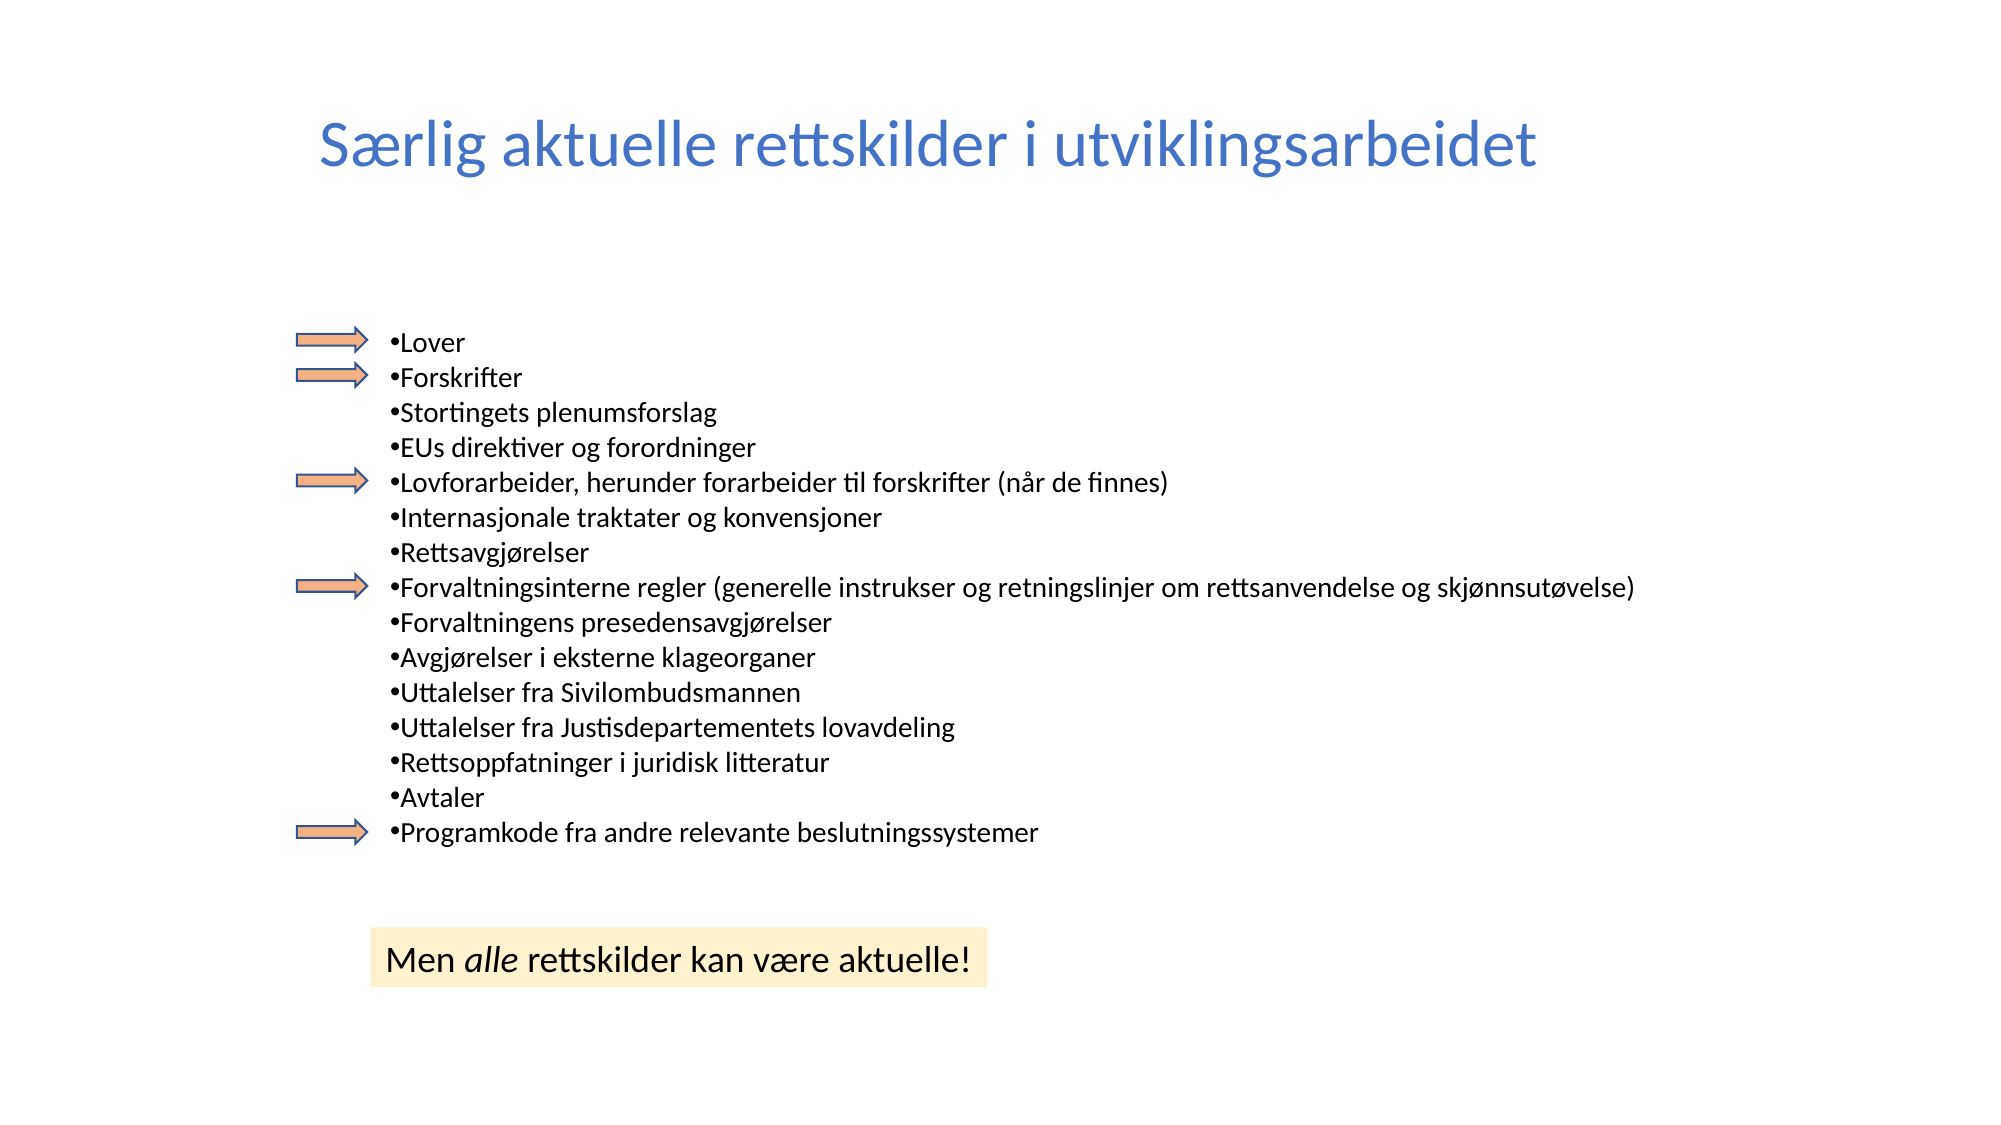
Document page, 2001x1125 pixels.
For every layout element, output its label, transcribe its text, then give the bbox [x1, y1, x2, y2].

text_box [296, 328, 368, 844]
text_box Men alle rettskilder kan være aktuelle! [370, 927, 988, 988]
text_box Lover Forskrifter Stortingets plenumsforslag EUs direktiver og forordninger Lovforarbeider, herunder forarbeider til forskrifter (når de finnes) Internasjonale traktater og konvensjoner Rettsavgjørelser Forvaltningsinterne regler (generelle instrukser og retningslinjer om rettsanvendelse og skjønnsutøvelse) Forvaltningens presedensavgjørelser Avgjørelser i eksterne klageorganer Uttalelser fra Sivilombudsmannen Uttalelser fra Justisdepartementets lovavdeling Rettsoppfatninger i juridisk litteratur Avtaler Programkode fra andre relevante beslutningssystemer [375, 316, 1652, 901]
text_box Særlig aktuelle rettskilder i utviklingsarbeidet [304, 92, 1554, 188]
